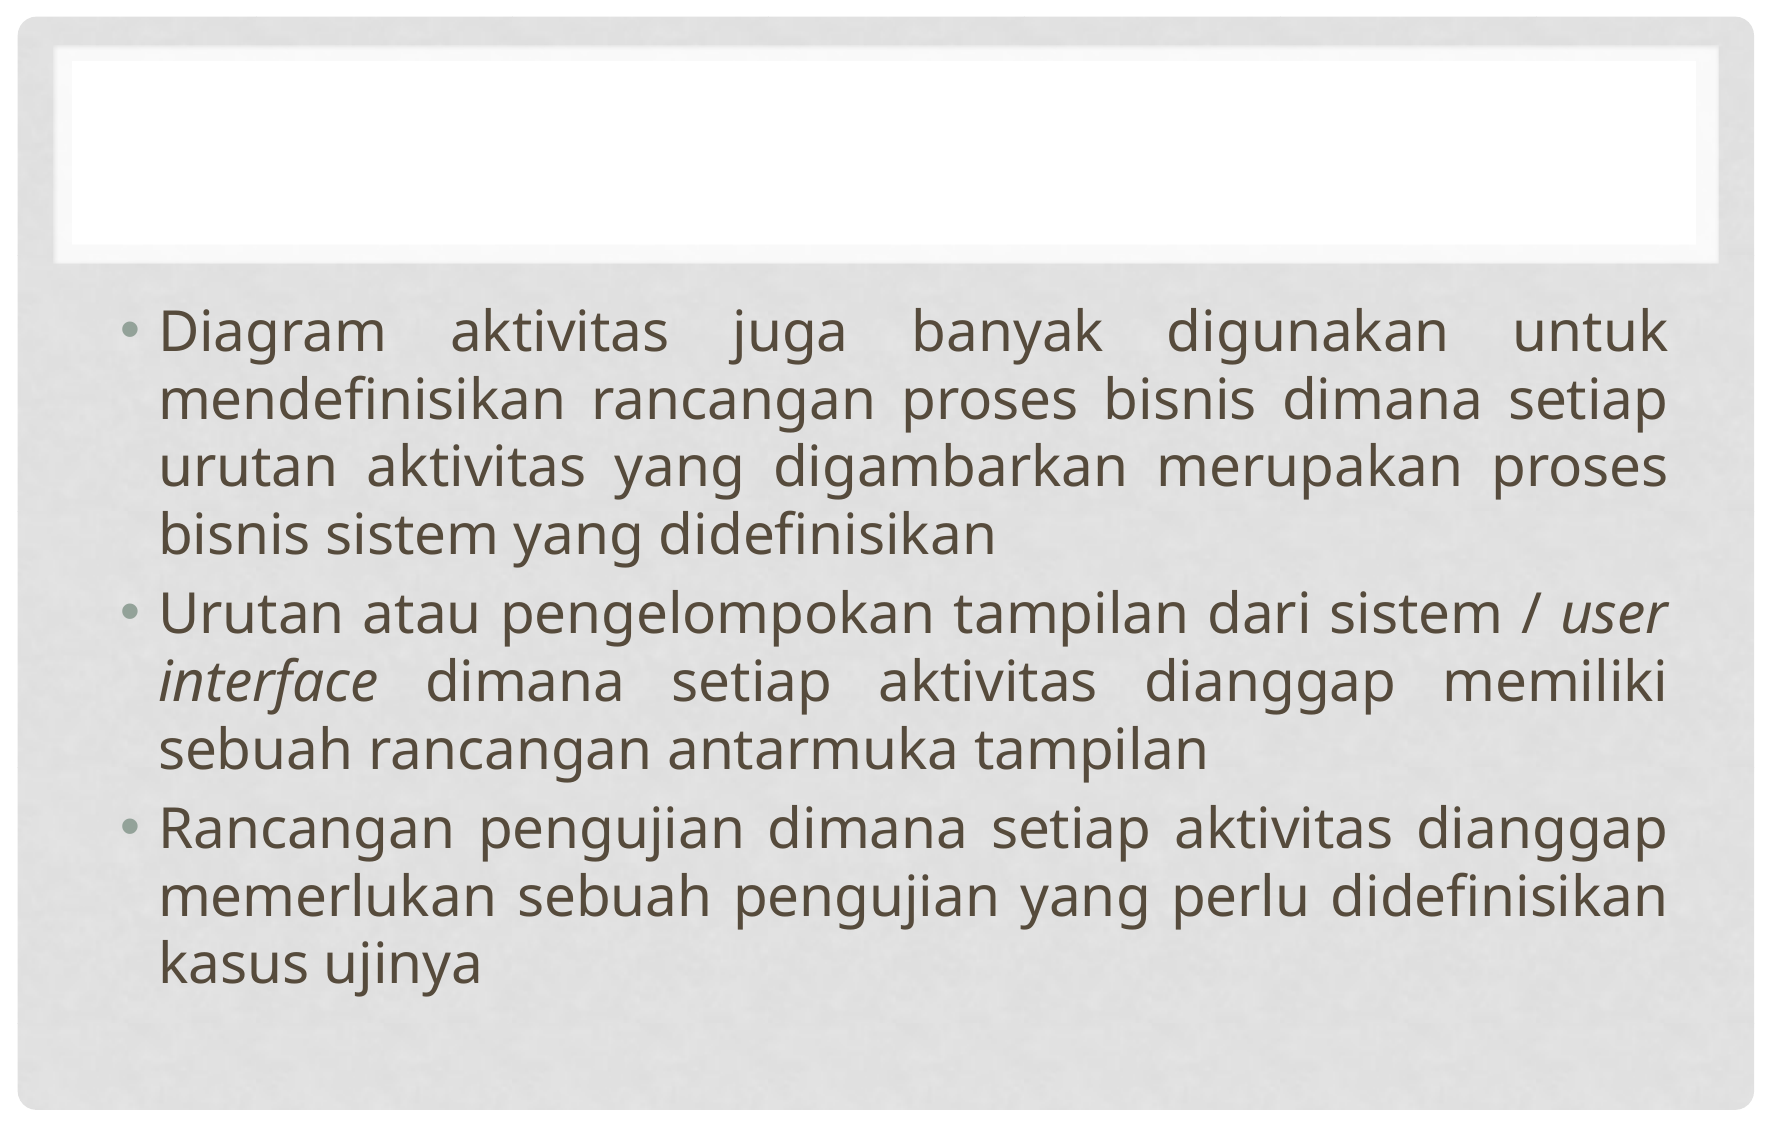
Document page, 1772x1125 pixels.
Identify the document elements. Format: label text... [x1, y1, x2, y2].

list Diagram aktivitas juga banyak digunakan untuk mendefinisikan rancangan proses bisnis dimana setiap urutan aktivitas yang digambarkan merupakan proses bisnis sistem yang didefinisikan Urutan atau pengelompokan tampilan dari sistem / user interface dimana setiap aktivitas dianggap memiliki sebuah rancangan antarmuka tampilan Rancangan pengujian dimana setiap aktivitas dianggap memerlukan sebuah pengujian yang perlu didefinisikan kasus ujinya [88, 287, 1684, 1005]
